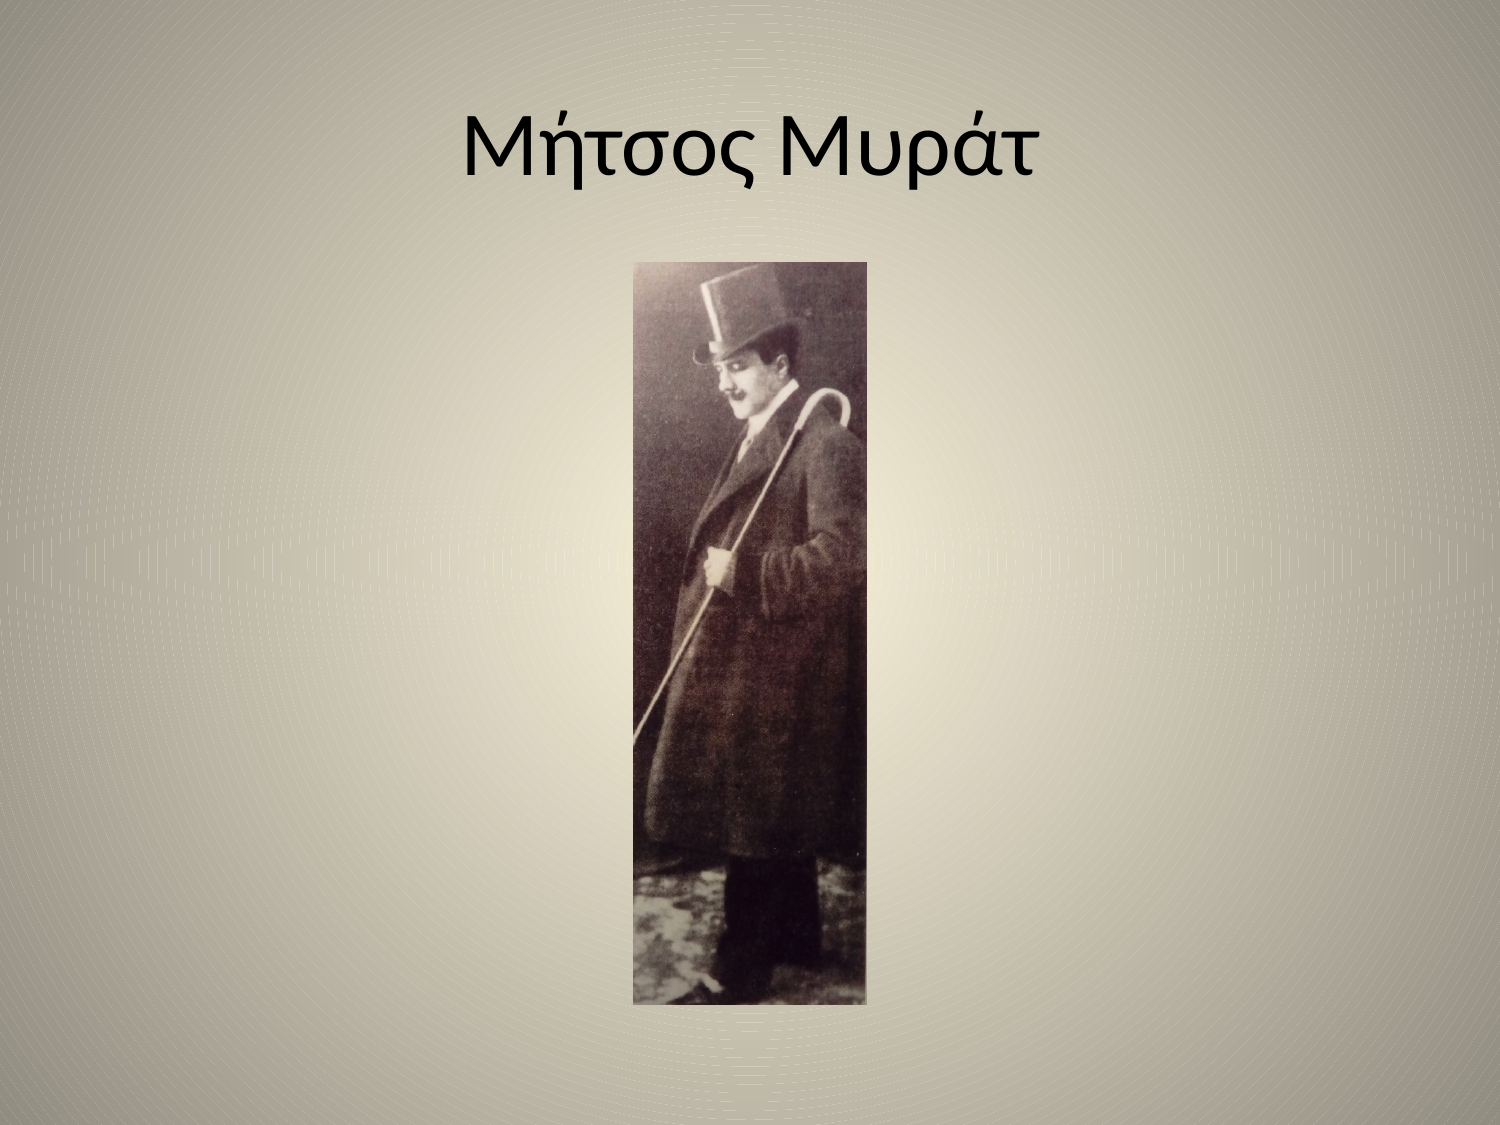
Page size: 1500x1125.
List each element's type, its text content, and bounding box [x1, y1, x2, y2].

title Μήτσος Μυράτ [75, 45, 1425, 233]
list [633, 262, 867, 1006]
